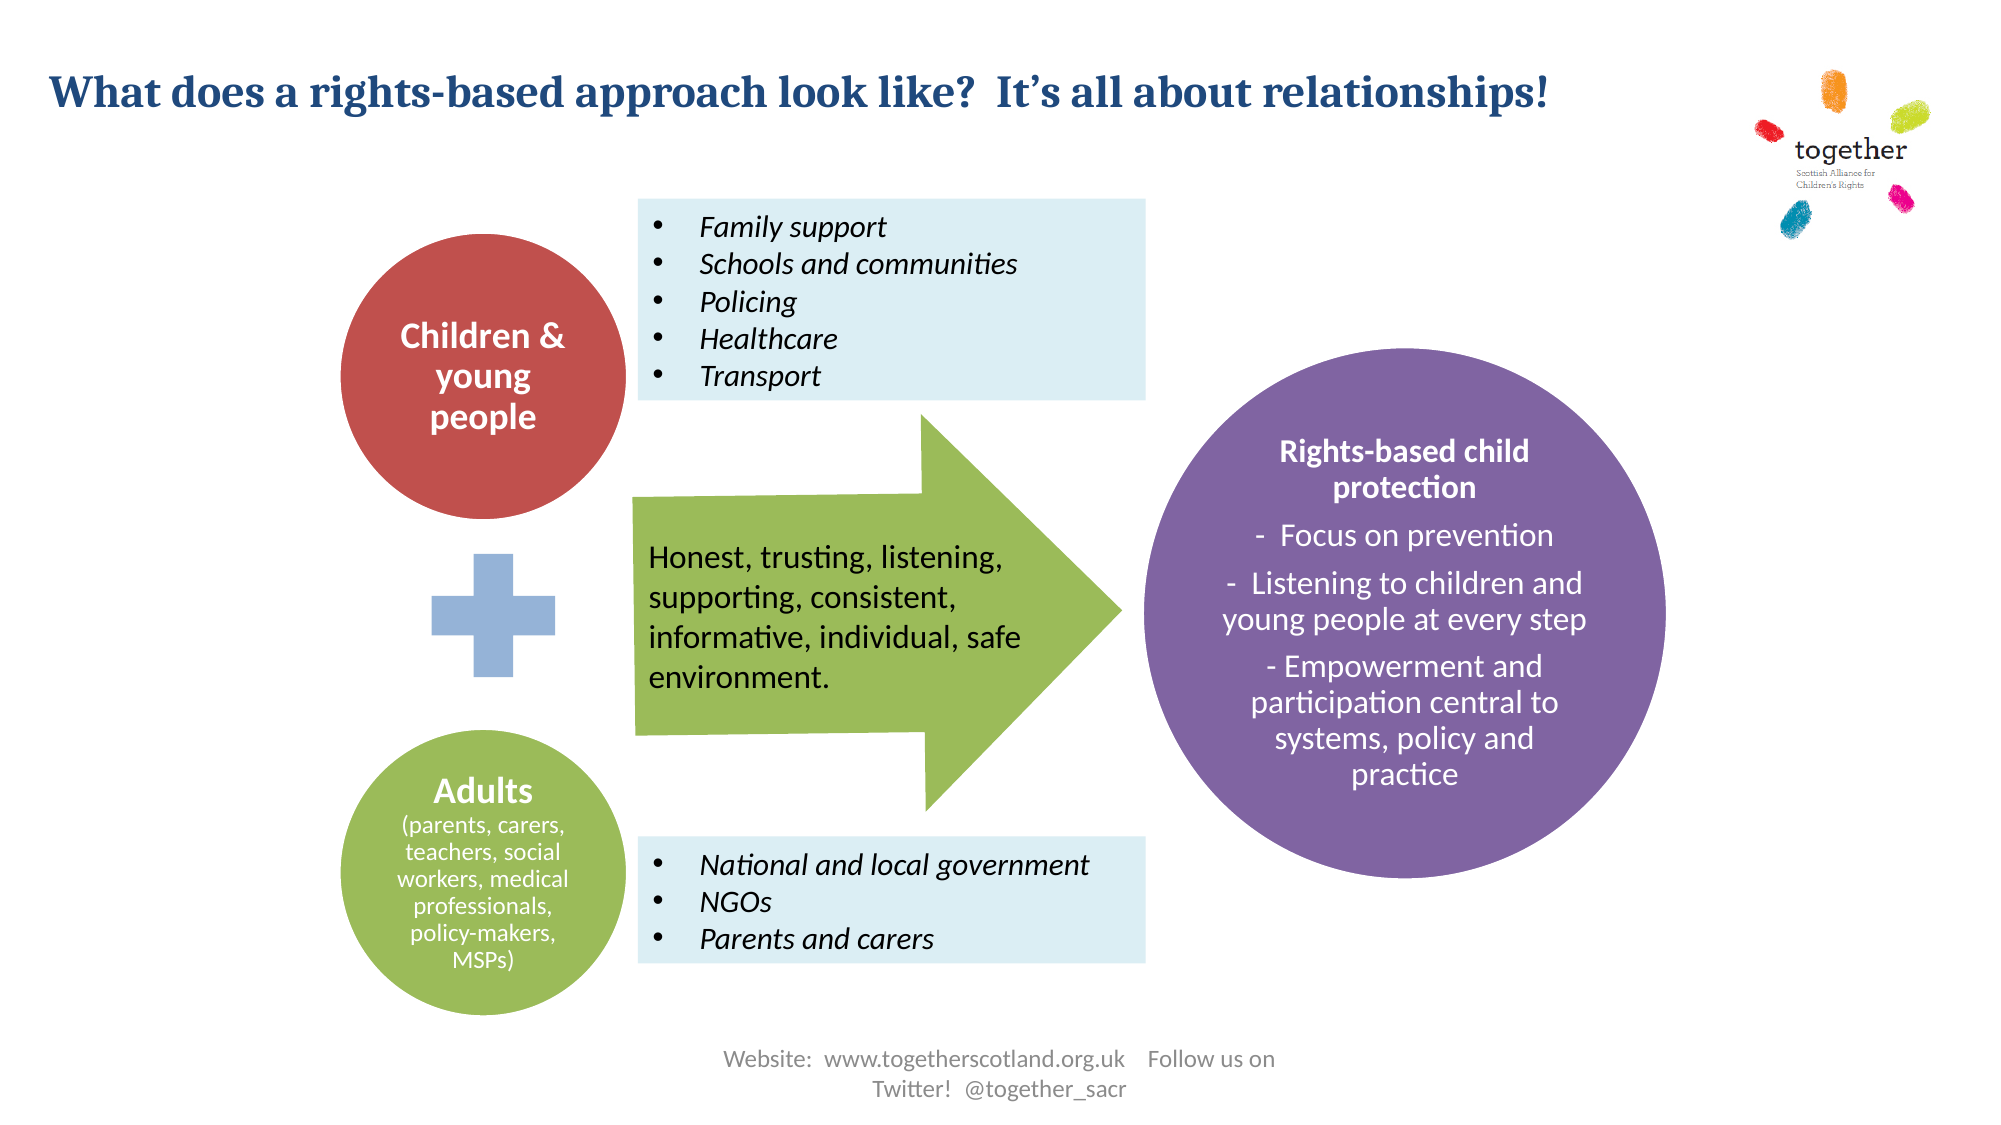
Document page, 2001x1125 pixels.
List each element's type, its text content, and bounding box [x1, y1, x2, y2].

text_box What does a rights-based approach look like? It’s all about relationships! [34, 54, 1603, 125]
footer Website: www.togetherscotland.org.uk Follow us on Twitter! @together_sacr [683, 1042, 1317, 1103]
text_box Family support Schools and communities Policing Healthcare Transport [637, 198, 1146, 227]
picture [1730, 46, 1955, 259]
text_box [338, 228, 1669, 1024]
